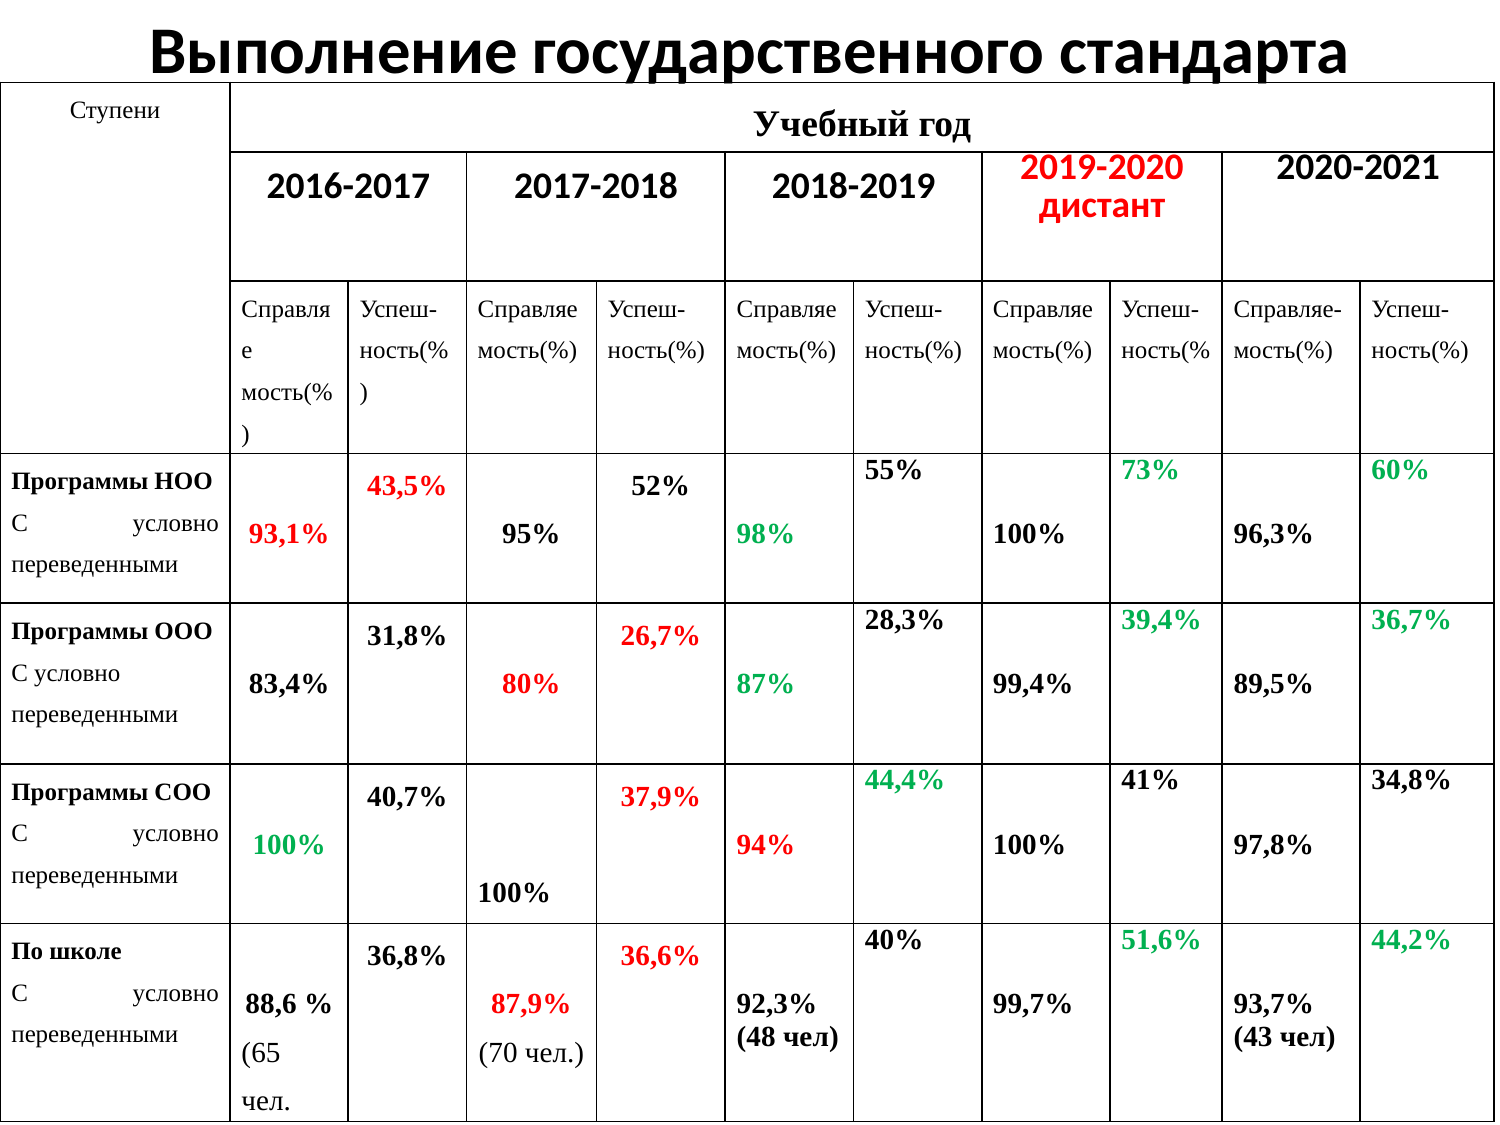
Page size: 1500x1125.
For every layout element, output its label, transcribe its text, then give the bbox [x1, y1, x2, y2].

table_cell 100% [983, 765, 1109, 923]
table_cell 99,7% [983, 924, 1109, 1121]
table_cell 92,3% (48 чел) [726, 924, 853, 1121]
table_cell 44,4% [854, 765, 981, 923]
table_cell 88,6 % (65 чел. [231, 924, 347, 1121]
table_cell 55% [854, 454, 981, 602]
table_cell 41% [1111, 765, 1221, 923]
table_cell 37,9% [597, 765, 724, 923]
table_cell 2017-2018 [467, 153, 724, 280]
table_cell Успеш-ность(%) [349, 282, 466, 453]
table_cell 94% [726, 765, 853, 923]
table_cell 51,6% [1111, 924, 1221, 1121]
table_header Учебный год [231, 83, 1493, 151]
table_cell 60% [1361, 454, 1493, 602]
table_cell 39,4% [1111, 604, 1221, 763]
table_cell 2016-2017 [231, 153, 466, 280]
table_cell Справляе мость(%) [467, 282, 596, 453]
table_cell 100% [467, 765, 596, 923]
table_cell 93,1% [231, 454, 347, 602]
table_cell 93,7% (43 чел) [1223, 924, 1359, 1121]
table_cell 96,3% [1223, 454, 1359, 602]
table_cell Успеш-ность(%) [1361, 282, 1493, 453]
table_cell Успеш-ность(%) [597, 282, 724, 453]
table_cell 97,8% [1223, 765, 1359, 923]
title Выполнение государственного стандарта [75, 0, 1425, 82]
table_cell 36,6% [597, 924, 724, 1121]
table_cell 100% [231, 765, 347, 923]
table_cell 98% [726, 454, 853, 602]
table_cell 52% [597, 454, 724, 602]
table_cell По школе С условно переведенными [1, 924, 229, 1121]
table_cell 36,8% [349, 924, 466, 1121]
table_cell 43,5% [349, 454, 466, 602]
table_cell 2019-2020 дистант [983, 153, 1221, 280]
table_cell 31,8% [349, 604, 466, 763]
table_cell 36,7% [1361, 604, 1493, 763]
table_cell Справляе мость(%) [983, 282, 1109, 453]
table_header Ступени [1, 83, 229, 453]
table_cell 2020-2021 [1223, 153, 1493, 280]
table_cell 100% [983, 454, 1109, 602]
table_cell 44,2% [1361, 924, 1493, 1121]
table_cell 2018-2019 [726, 153, 981, 280]
table_cell Программы СОО С условно переведенными [1, 765, 229, 923]
table_cell Справляе мость(%) [726, 282, 853, 453]
table_cell Справляе мость(%) [231, 282, 347, 453]
table_cell 40% [854, 924, 981, 1121]
table_cell 87% [726, 604, 853, 763]
table_cell 34,8% [1361, 765, 1493, 923]
table_cell 99,4% [983, 604, 1109, 763]
table_cell 83,4% [231, 604, 347, 763]
table_cell 28,3% [854, 604, 981, 763]
table_cell 26,7% [597, 604, 724, 763]
table_cell Программы ООО С условно переведенными [1, 604, 229, 763]
table_cell 89,5% [1223, 604, 1359, 763]
table_cell 40,7% [349, 765, 466, 923]
table_cell 73% [1111, 454, 1221, 602]
table_cell Успеш-ность(%) [854, 282, 981, 453]
table_cell Программы НОО С условно переведенными [1, 454, 229, 602]
table_cell 80% [467, 604, 596, 763]
table_cell 95% [467, 454, 596, 602]
table_cell Успеш-ность(% [1111, 282, 1221, 453]
table_cell Справляе- мость(%) [1223, 282, 1359, 453]
table_cell 87,9% (70 чел.) [467, 924, 596, 1121]
